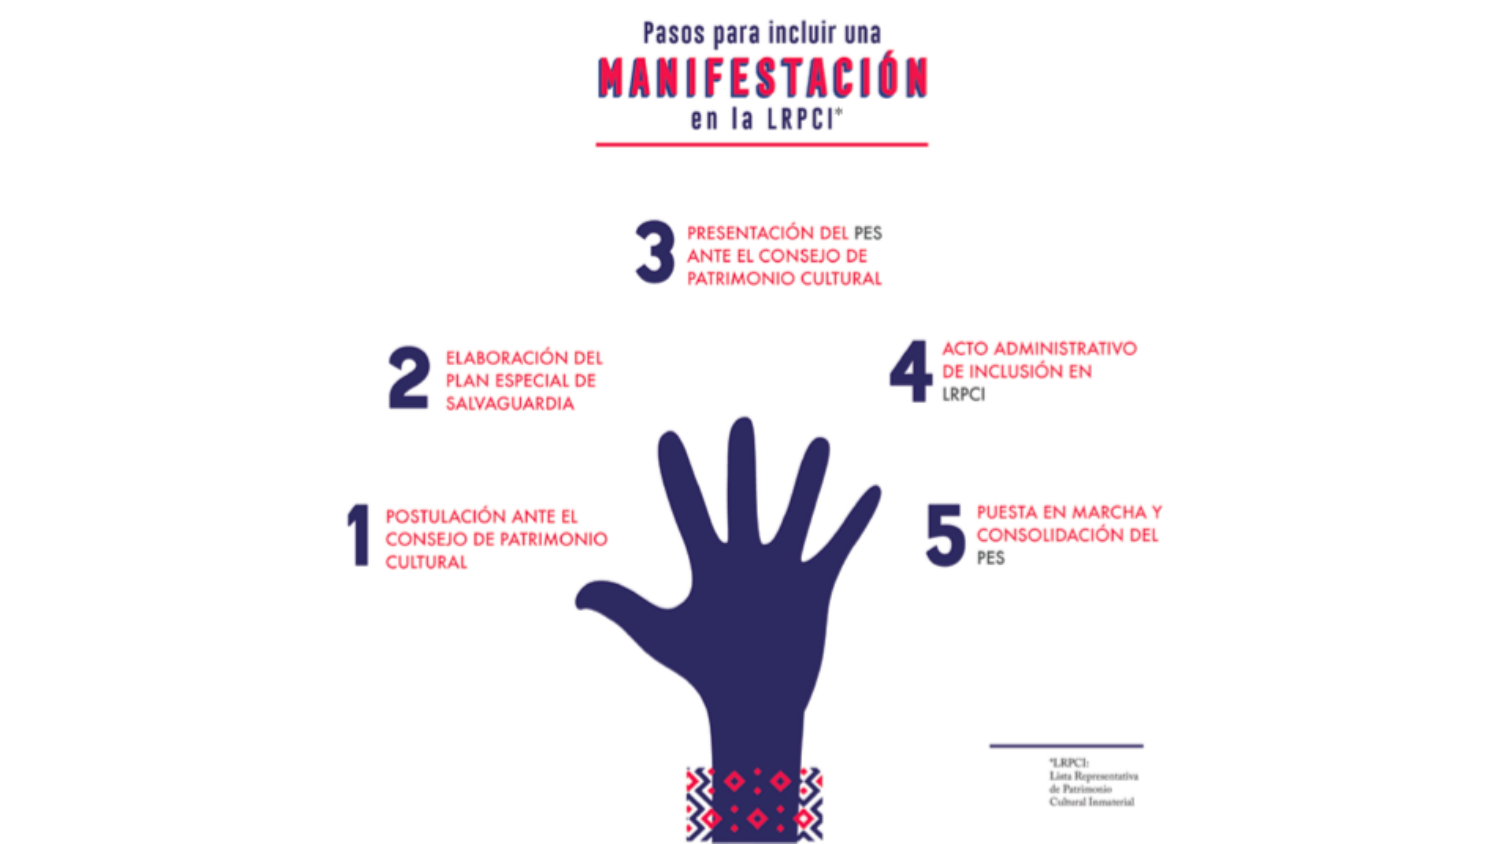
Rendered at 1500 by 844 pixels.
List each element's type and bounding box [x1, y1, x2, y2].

picture [312, 0, 1188, 844]
